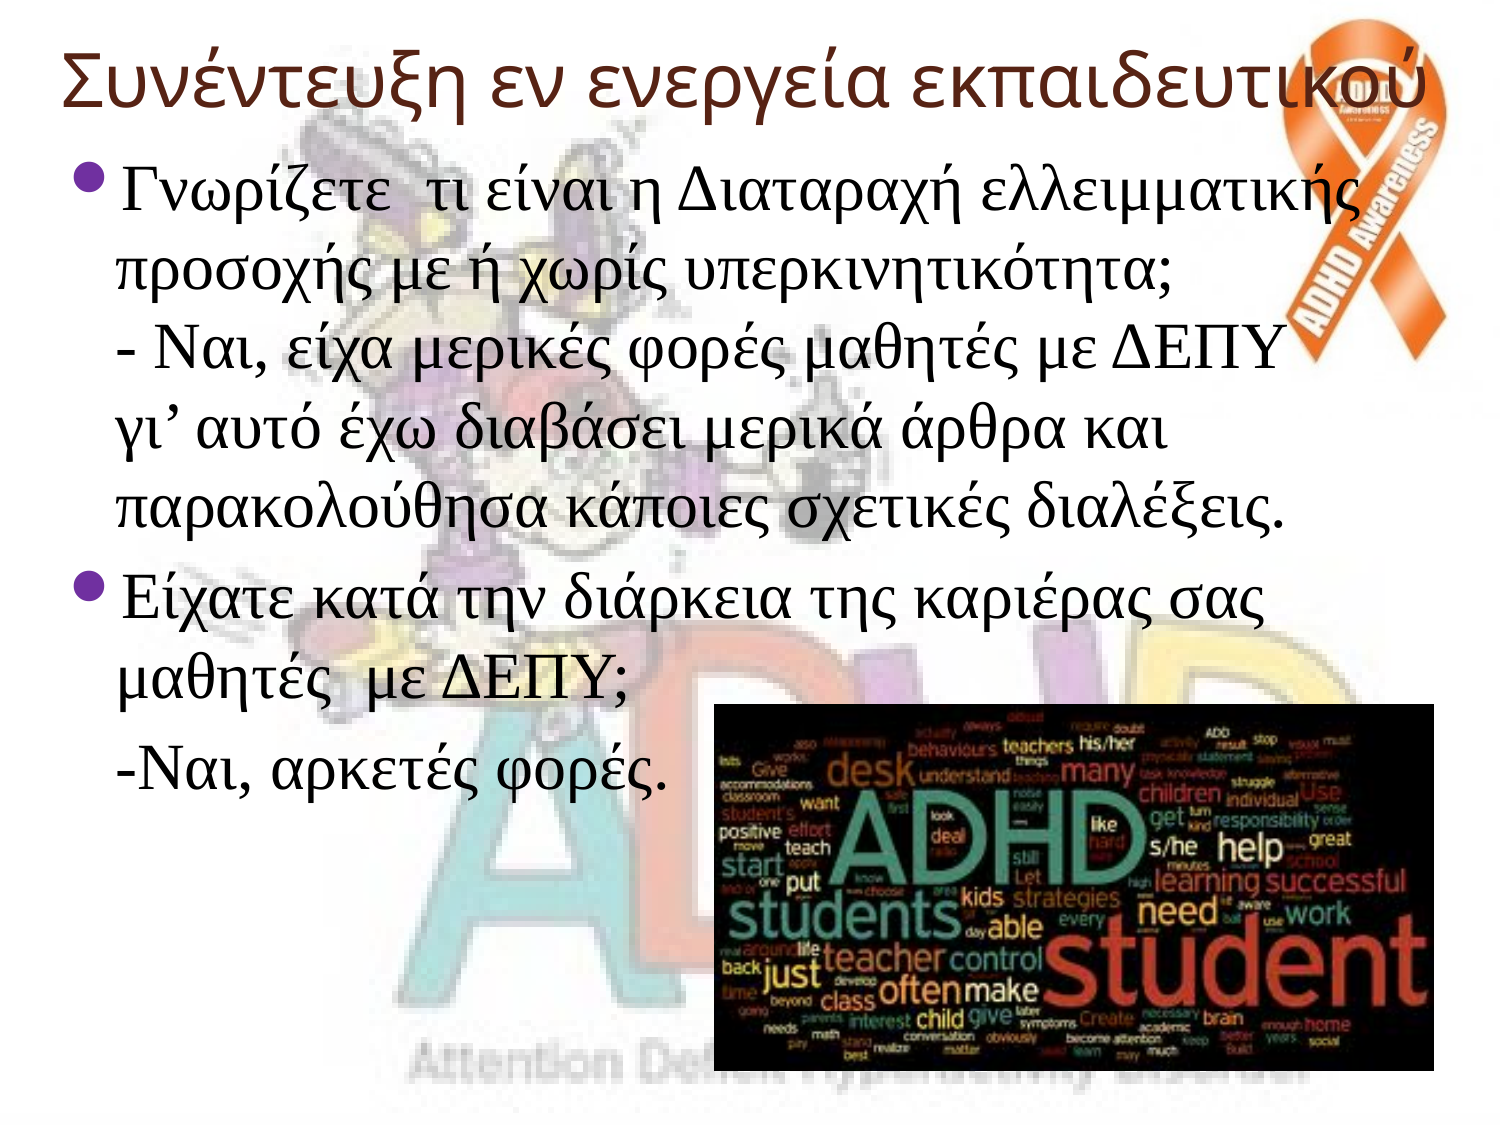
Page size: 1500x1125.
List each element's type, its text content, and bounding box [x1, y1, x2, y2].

list Γνωρίζετε τι είναι η Διαταραχή ελλειμματικής προσοχής με ή χωρίς υπερκινητικότητα; - Ναι, είχα μερικές φορές μαθητές με ΔΕΠΥ γι’ αυτό έχω διαβάσει μερικά άρθρα και παρακολούθησα κάποιες σχετικές διαλέξεις. Είχατε κατά την διάρκεια της καριέρας σας μαθητές με ΔΕΠΥ; -Ναι, αρκετές φορές. [41, 137, 1383, 925]
picture [1180, 0, 1500, 419]
title Συνέντευξη εν ενεργεία εκπαιδευτικού [46, 0, 1173, 137]
picture [714, 703, 1434, 1071]
